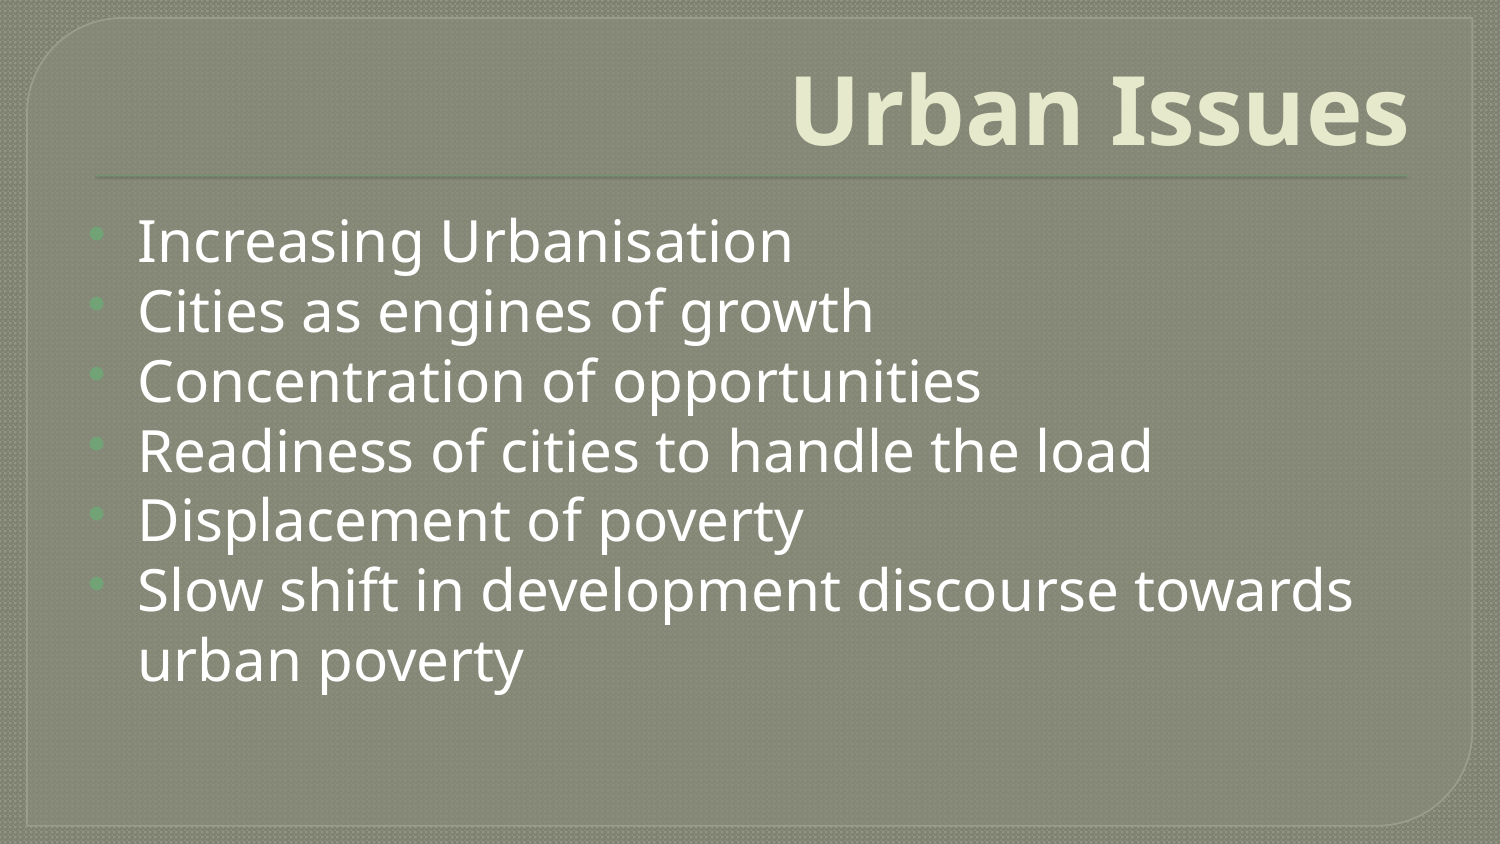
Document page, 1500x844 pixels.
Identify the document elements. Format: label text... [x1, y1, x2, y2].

title Urban Issues [75, 31, 1425, 172]
list Increasing Urbanisation Cities as engines of growth Concentration of opportunities Readiness of cities to handle the load Displacement of poverty Slow shift in development discourse towards urban poverty [75, 196, 1425, 807]
